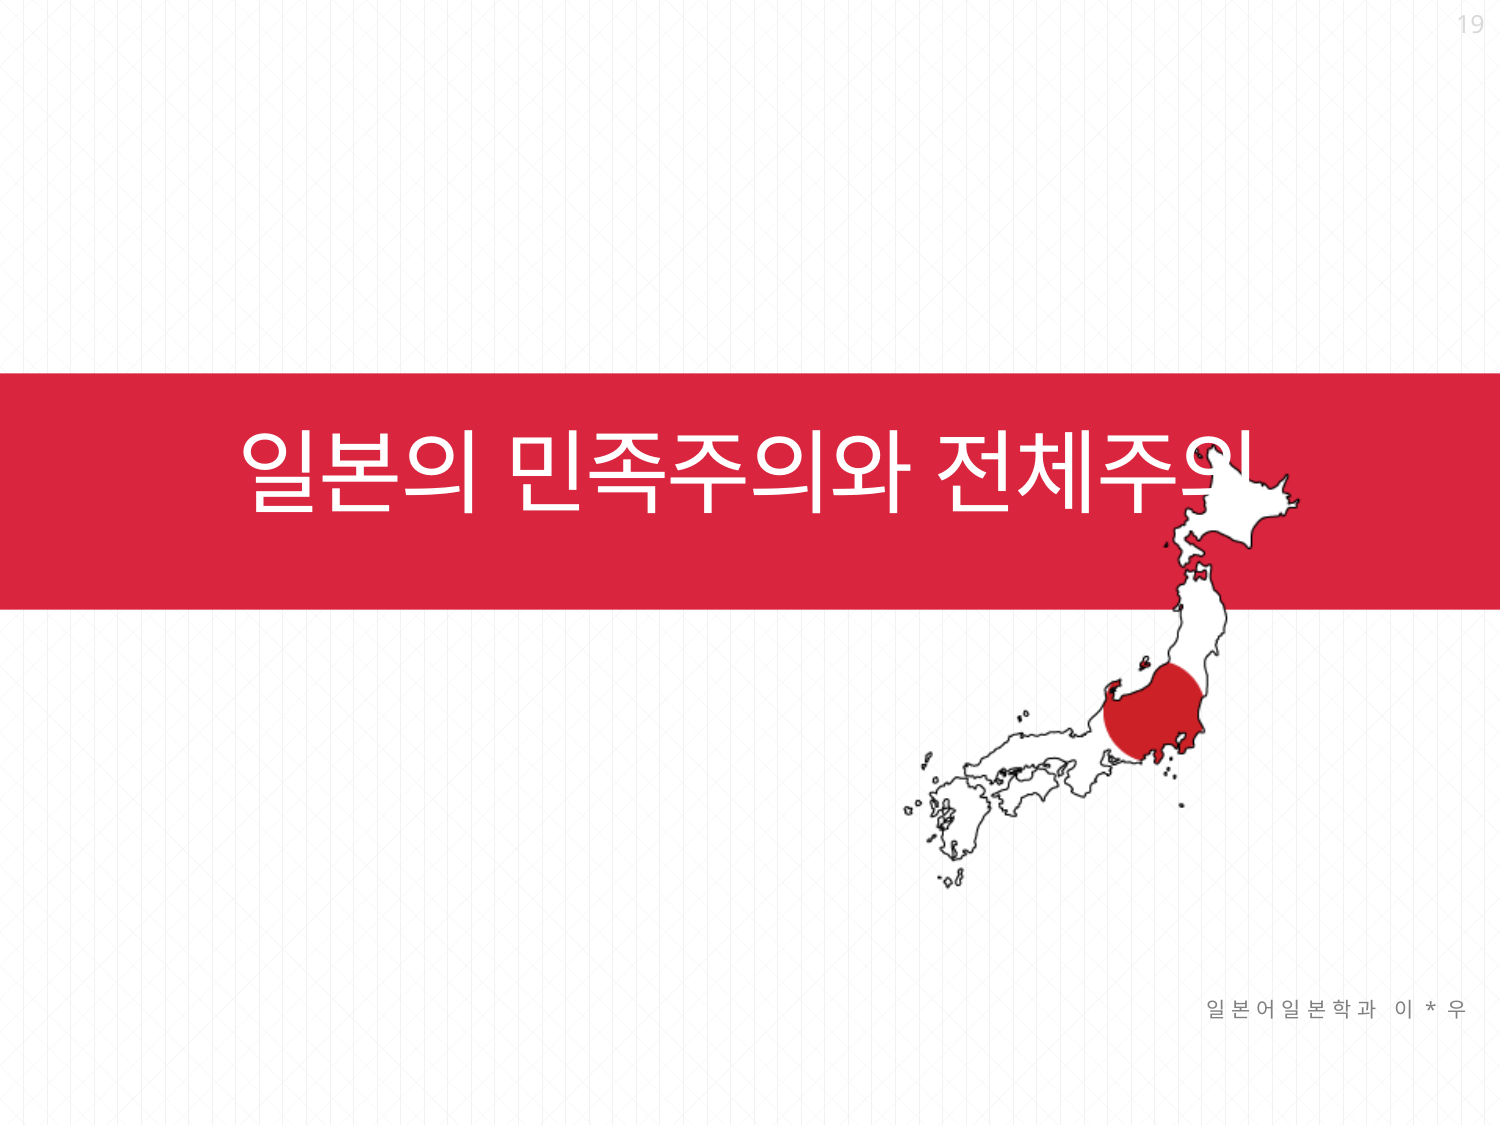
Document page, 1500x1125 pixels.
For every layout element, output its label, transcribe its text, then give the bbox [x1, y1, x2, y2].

slide_number 19 [1114, 0, 1500, 56]
title 일본의 민족주의와 전체주의 [112, 349, 1388, 591]
text_box [1351, 371, 1500, 612]
text_box [0, 371, 870, 612]
text_box 일본어일본학과 이*우 [596, 958, 1482, 1049]
picture [875, 432, 1345, 902]
